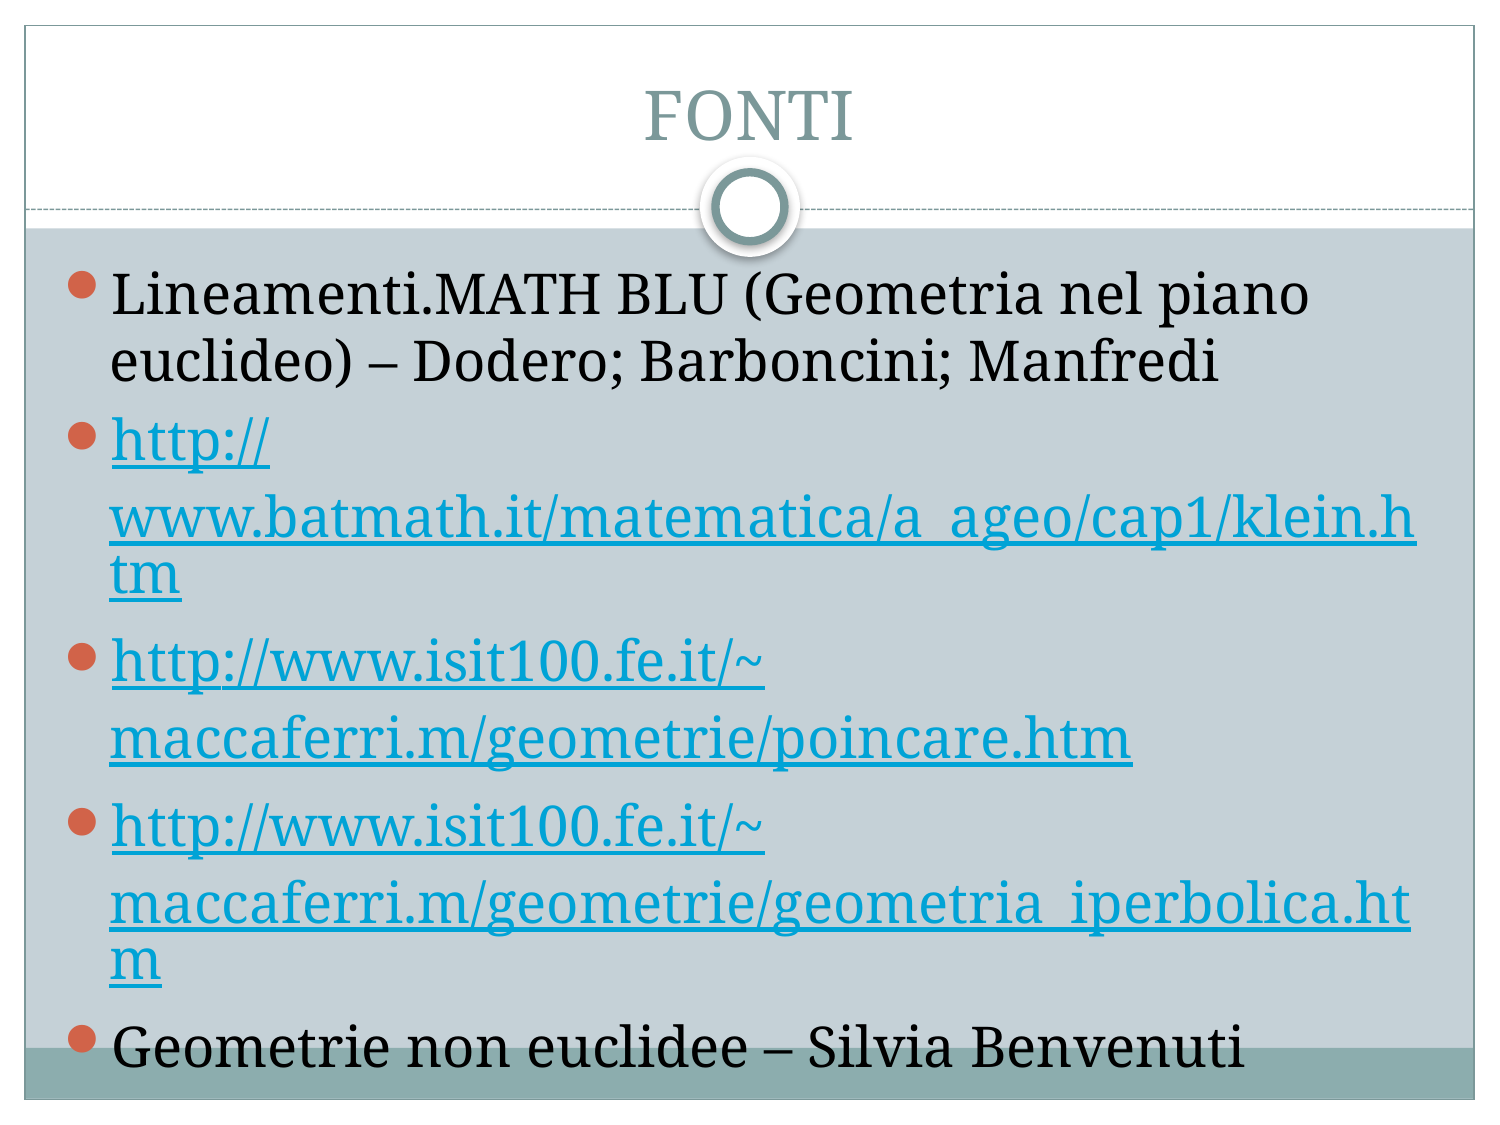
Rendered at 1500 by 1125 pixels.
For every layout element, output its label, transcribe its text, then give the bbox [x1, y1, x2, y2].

title FONTI [49, 37, 1450, 162]
list Lineamenti.MATH BLU (Geometria nel piano euclideo) – Dodero; Barboncini; Manfredi http://www.batmath.it/matematica/a_ageo/cap1/klein.htm http://www.isit100.fe.it/~maccaferri.m/geometrie/poincare.htm http://www.isit100.fe.it/~maccaferri.m/geometrie/geometria_iperbolica.htm Geometrie non euclidee – Silvia Benvenuti [49, 250, 1445, 1001]
